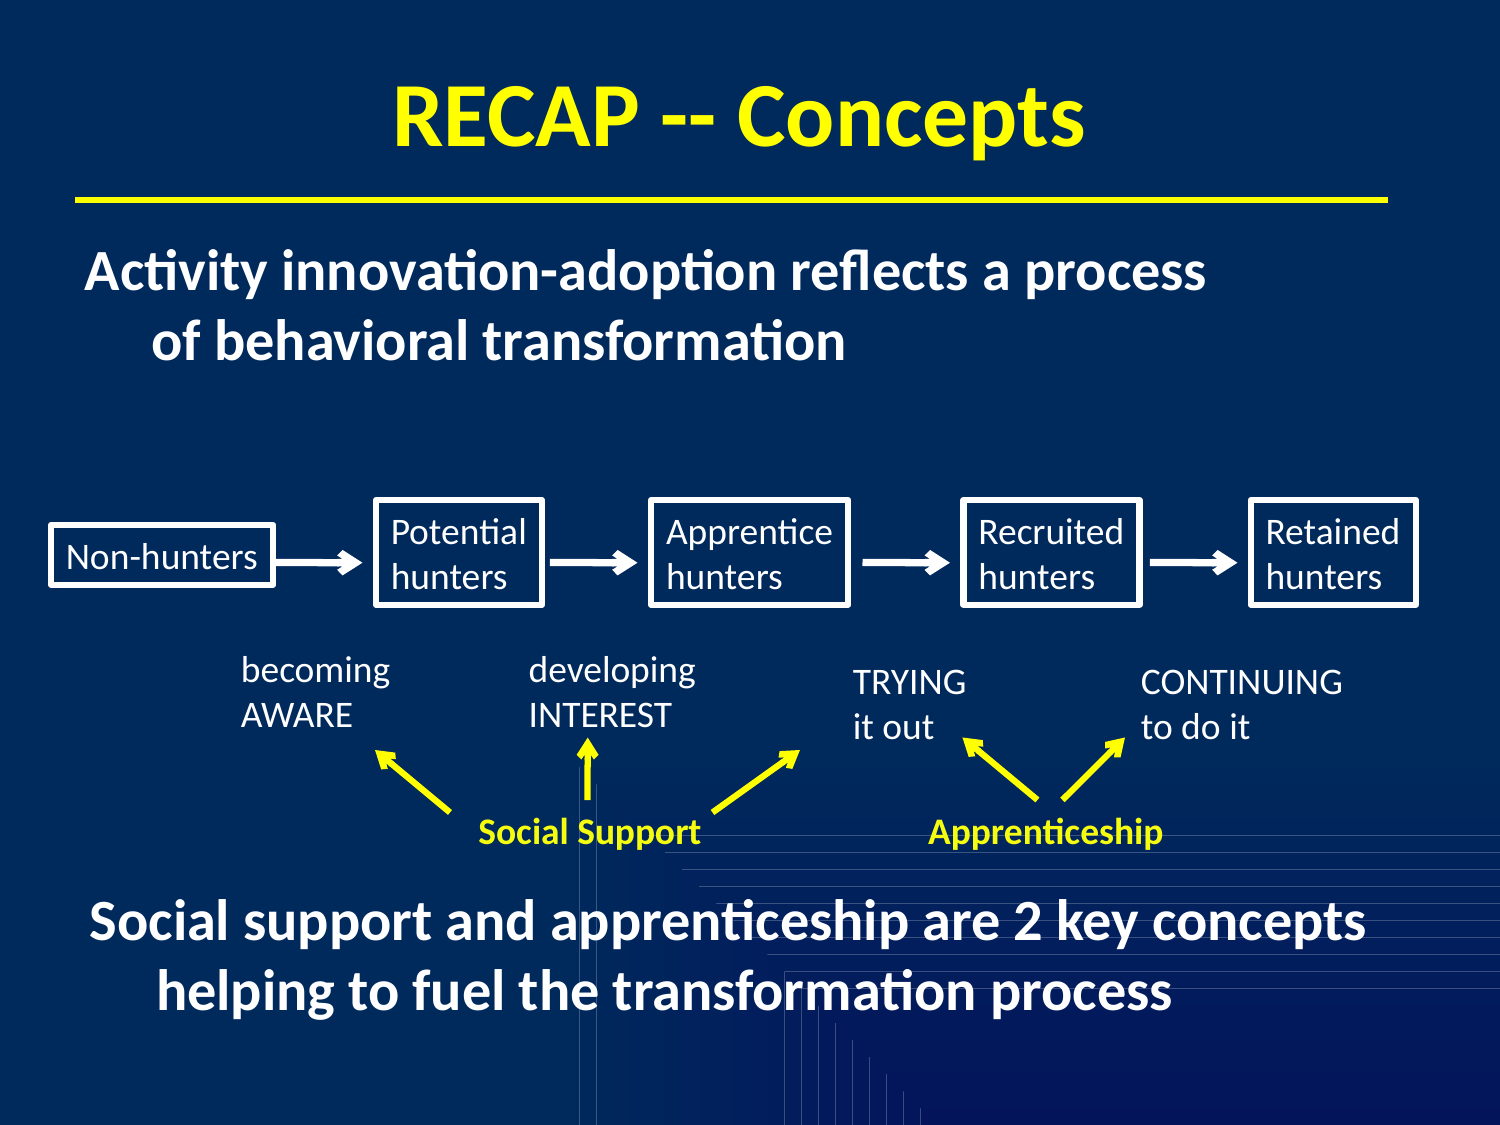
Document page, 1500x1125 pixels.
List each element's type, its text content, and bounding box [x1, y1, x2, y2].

text_box Recruited hunters [963, 499, 1140, 605]
text_box TRYING it out [838, 649, 982, 755]
text_box developing INTEREST [513, 637, 711, 743]
text_box CONTINUING to do it [1126, 649, 1358, 755]
text_box becoming AWARE [226, 637, 406, 743]
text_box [962, 737, 1038, 801]
text_box Social support and apprenticeship are 2 key concepts helping to fuel the transformation process [74, 874, 1438, 1030]
title RECAP -- Concepts [75, 45, 1425, 175]
text_box Non-hunters [51, 524, 274, 585]
text_box Apprenticeship [913, 799, 1179, 860]
text_box Social Support [463, 799, 717, 860]
text_box Potential hunters [376, 499, 542, 605]
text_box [1062, 737, 1126, 801]
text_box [712, 749, 801, 813]
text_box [374, 749, 451, 813]
text_box Apprentice hunters [651, 499, 849, 605]
text_box Activity innovation-adoption reflects a process of behavioral transformation [70, 224, 1236, 380]
text_box Retained hunters [1250, 499, 1416, 605]
